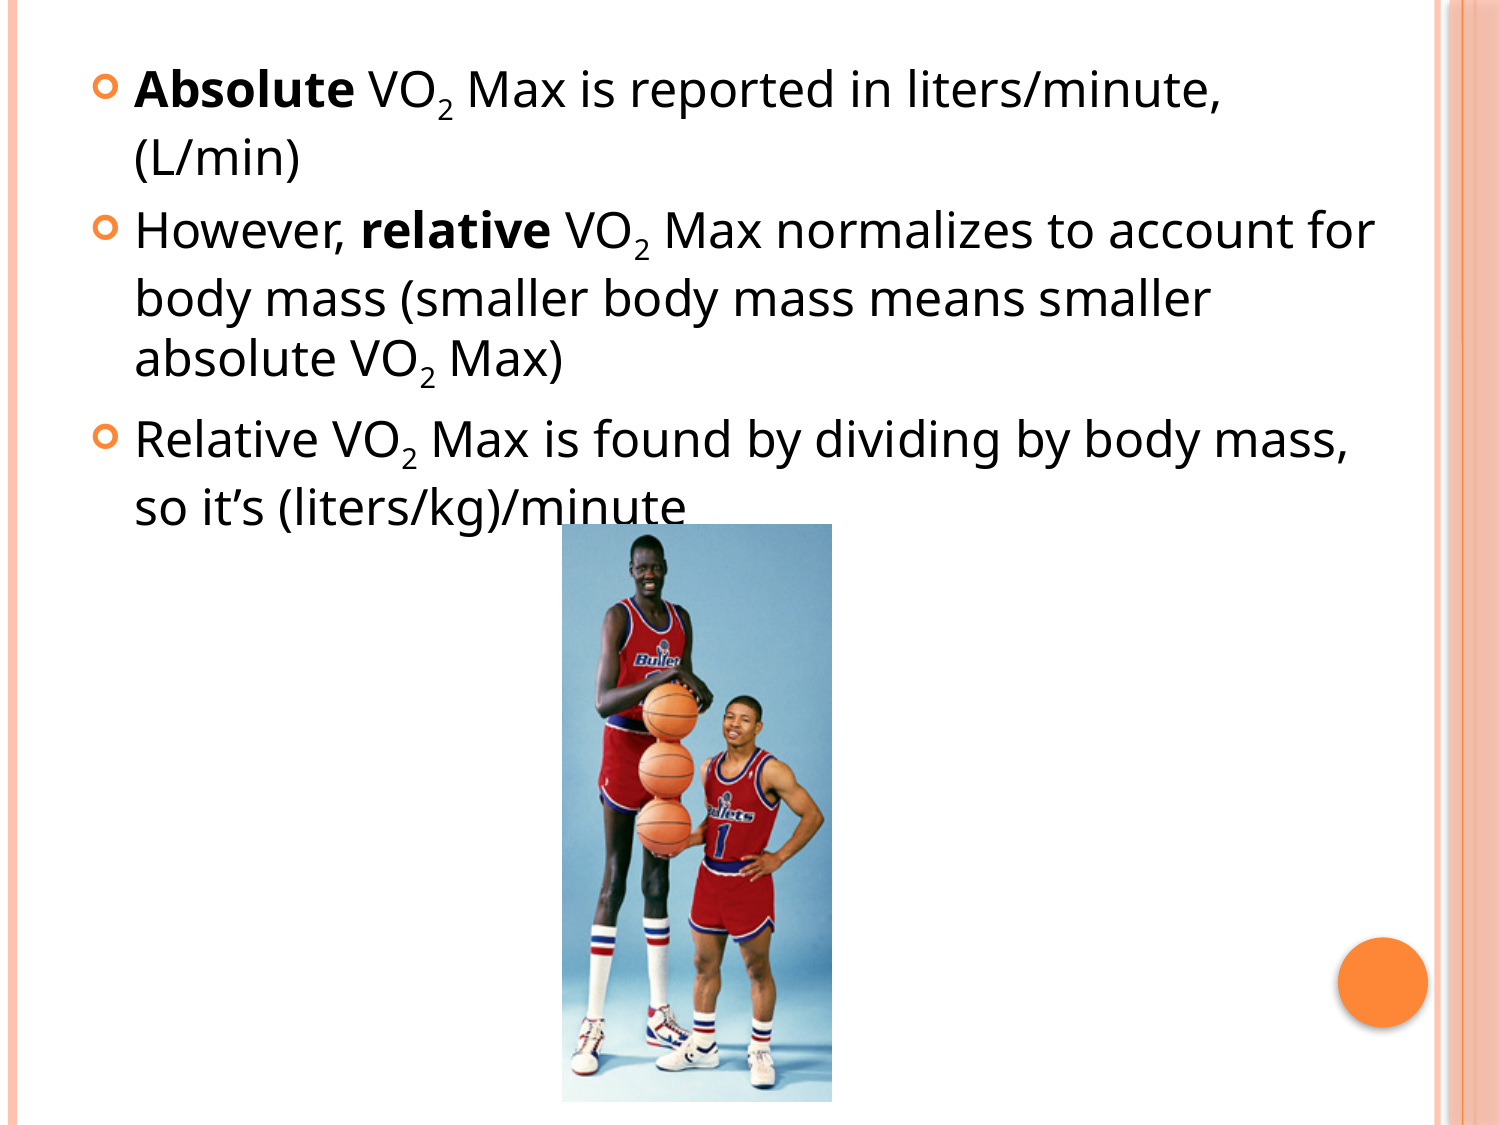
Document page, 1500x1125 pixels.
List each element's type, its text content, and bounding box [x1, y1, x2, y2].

list Absolute VO2 Max is reported in liters/minute, (L/min) However, relative VO2 Max normalizes to account for body mass (smaller body mass means smaller absolute VO2 Max) Relative VO2 Max is found by dividing by body mass, so it’s (liters/kg)/minute [75, 50, 1400, 850]
picture [561, 524, 832, 1103]
